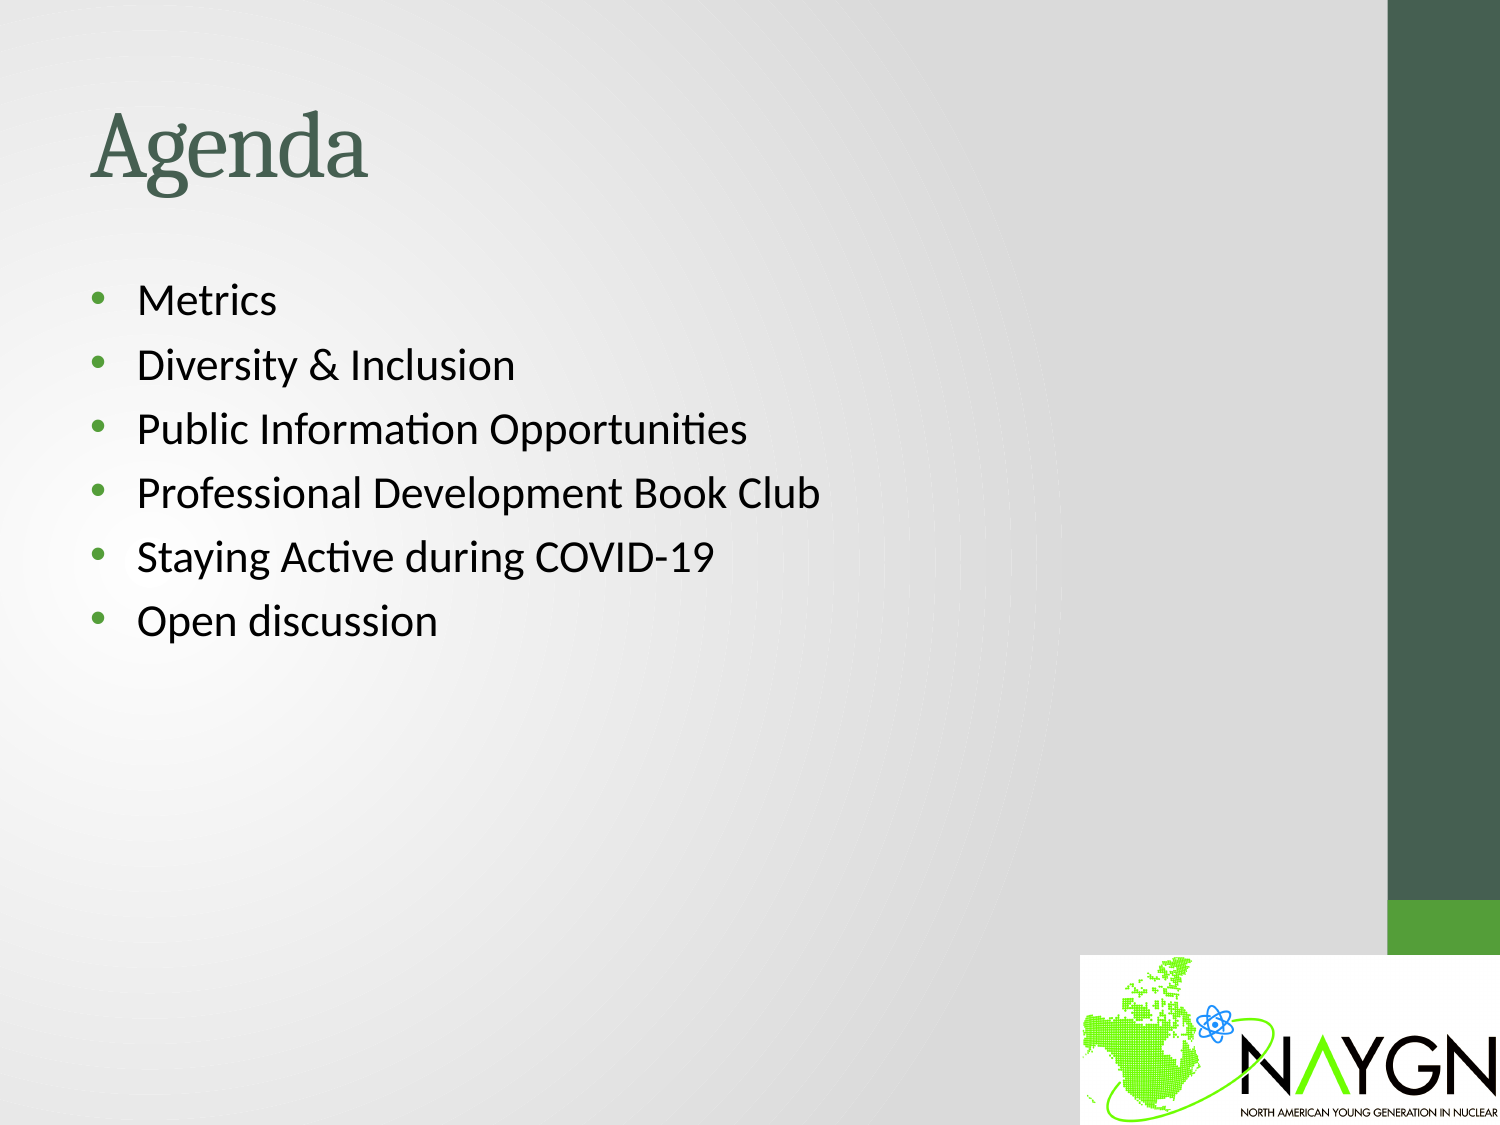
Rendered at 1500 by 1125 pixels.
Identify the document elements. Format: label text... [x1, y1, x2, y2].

picture [1079, 954, 1500, 1125]
list Metrics Diversity & Inclusion Public Information Opportunities Professional Development Book Club Staying Active during COVID-19 Open discussion [75, 262, 1325, 1050]
title Agenda [75, 45, 1325, 233]
